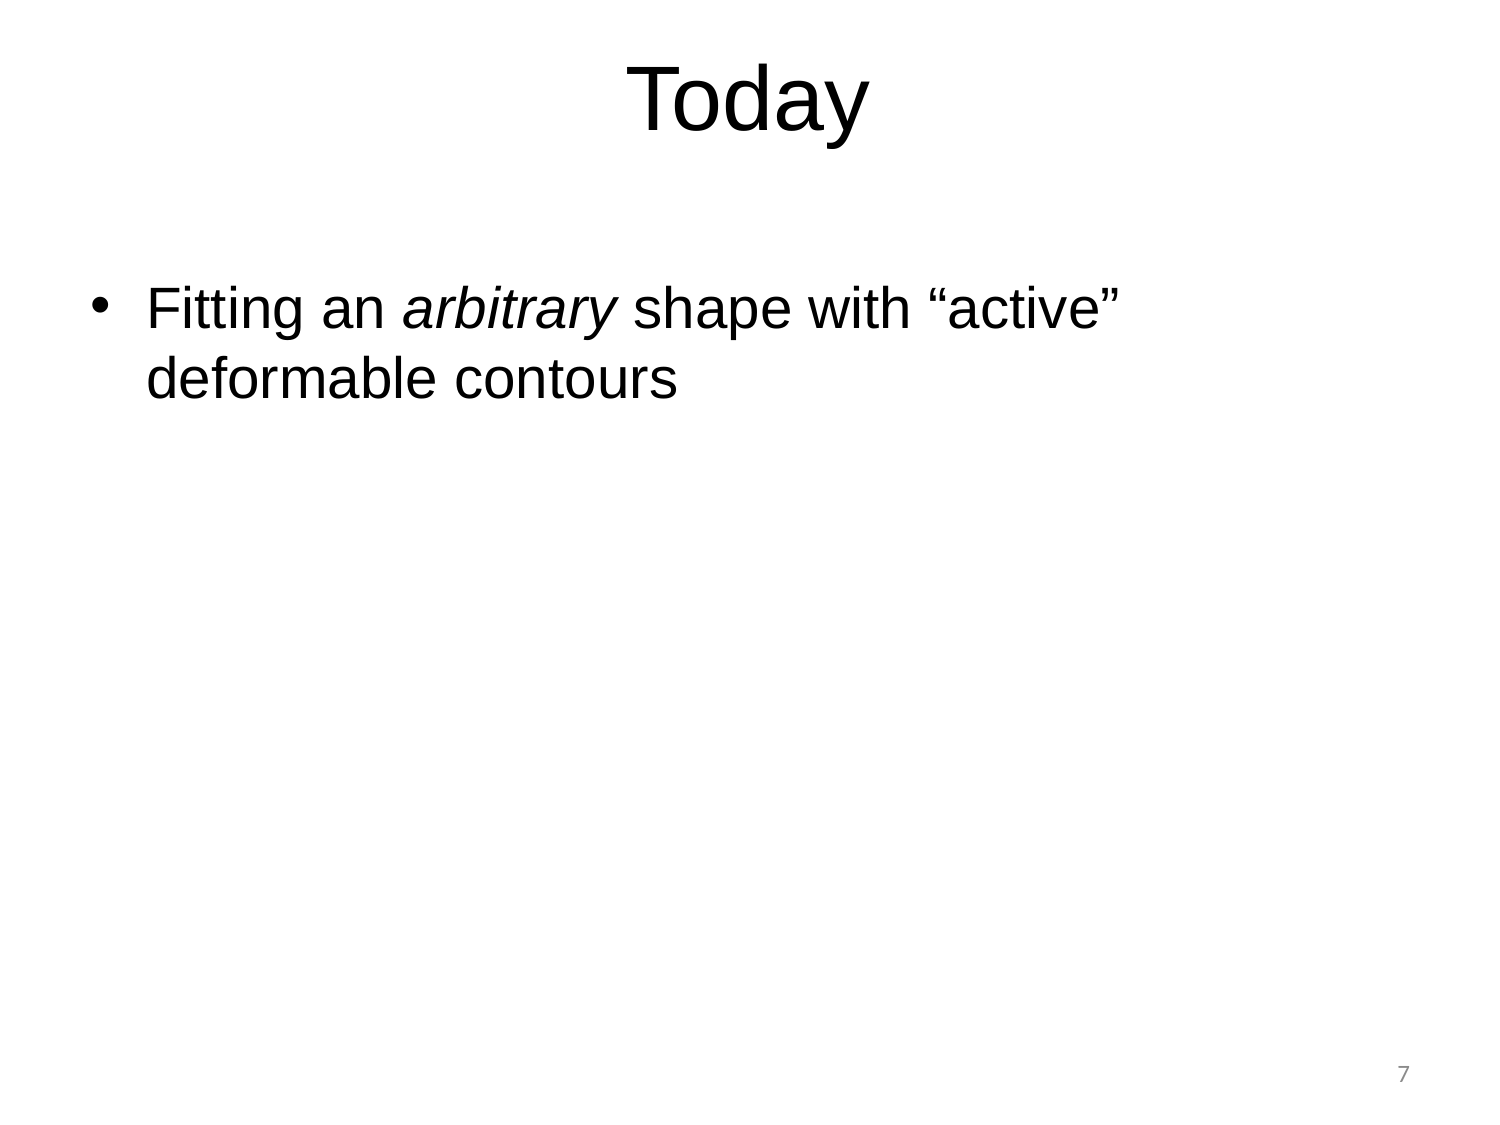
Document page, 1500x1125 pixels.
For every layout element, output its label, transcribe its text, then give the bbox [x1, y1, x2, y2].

slide_number 7 [1074, 1042, 1425, 1103]
list Fitting an arbitrary shape with “active” deformable contours [74, 262, 1426, 1006]
text_box Today [73, 0, 1424, 188]
